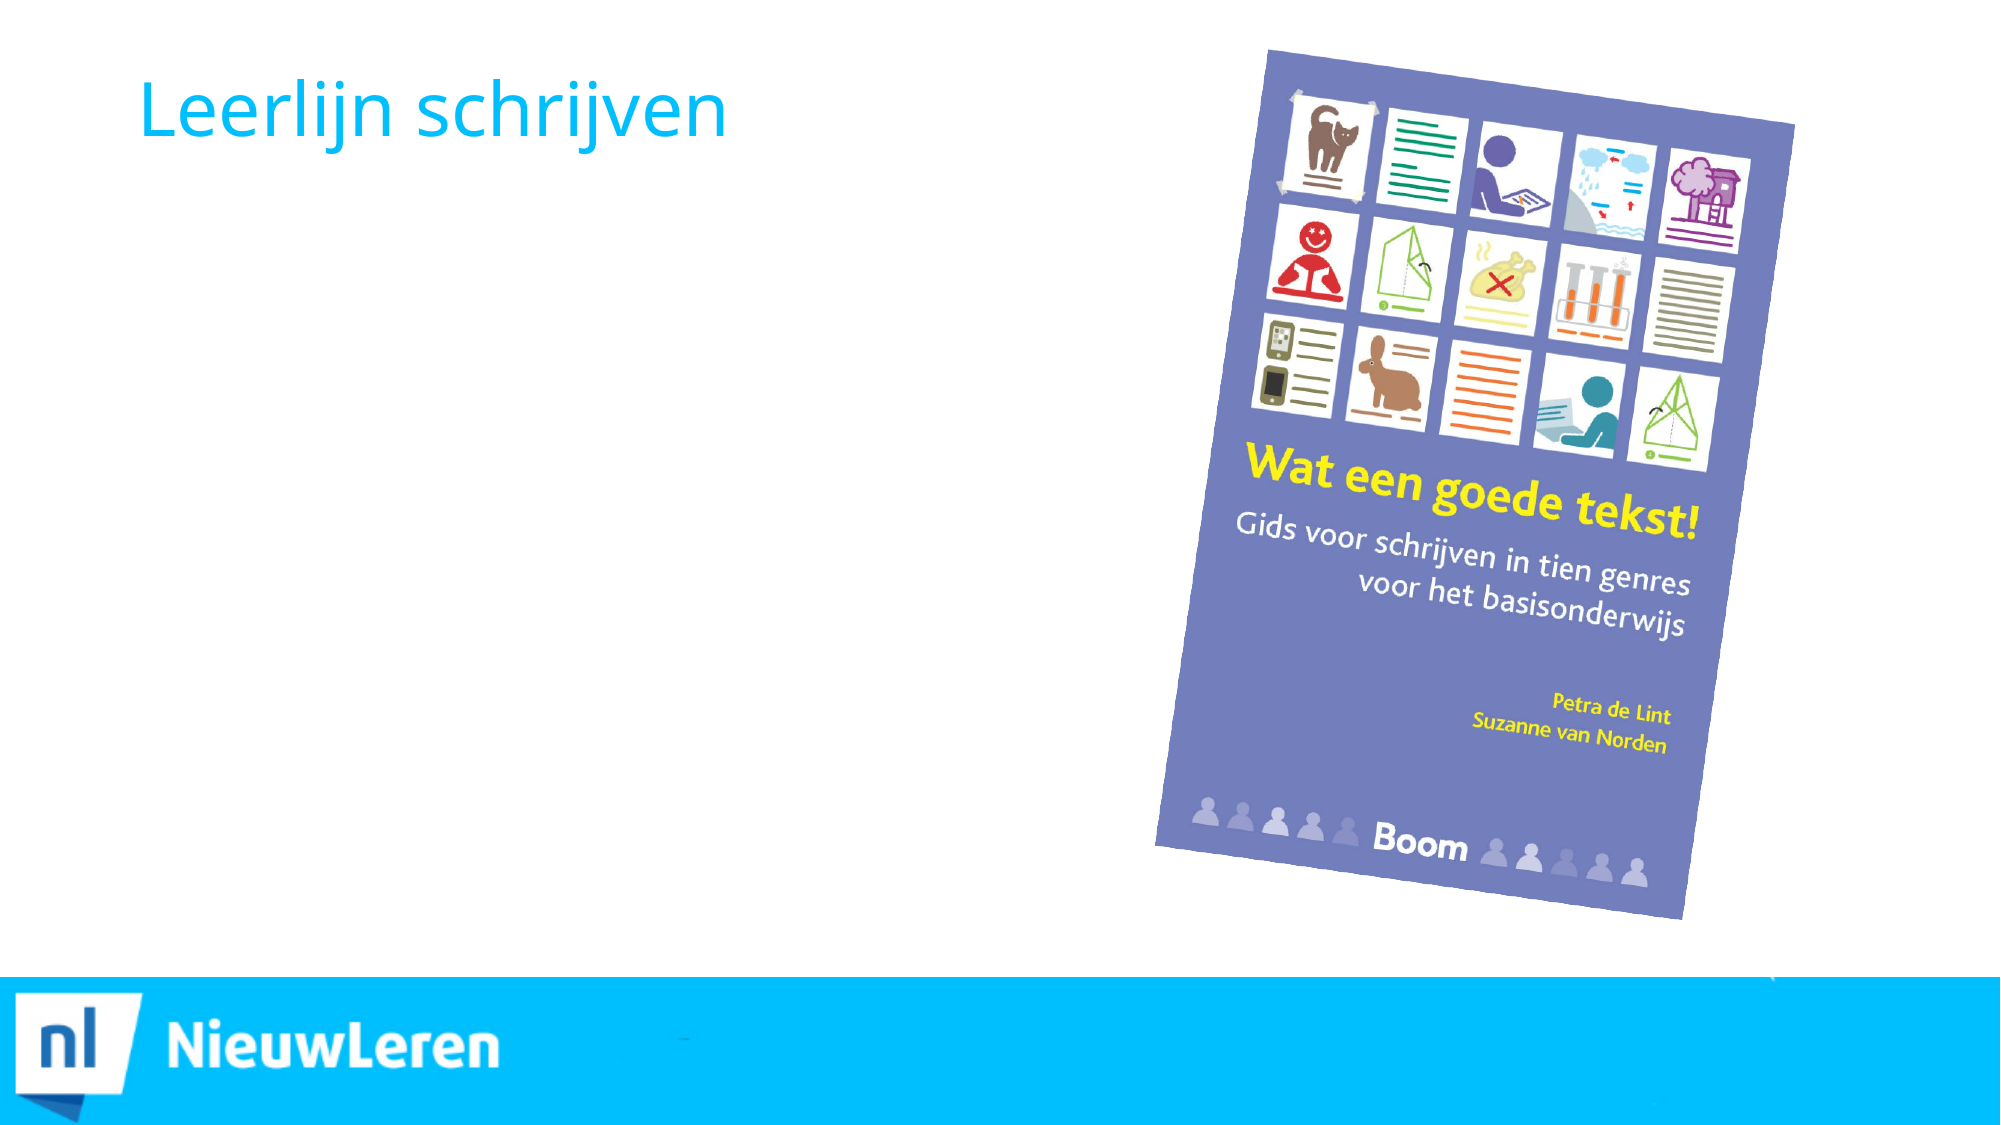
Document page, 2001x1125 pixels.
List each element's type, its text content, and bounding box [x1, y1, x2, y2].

picture [169, 1022, 203, 1067]
picture [349, 1022, 373, 1067]
picture [433, 1032, 464, 1069]
picture [209, 1034, 220, 1067]
picture [411, 1032, 431, 1067]
picture [262, 1034, 290, 1069]
picture [295, 1034, 345, 1067]
picture [1155, 50, 1795, 919]
title Leerlijn schrijven [122, 18, 1900, 206]
picture [209, 1019, 220, 1030]
picture [469, 1032, 499, 1067]
picture [376, 1032, 407, 1069]
picture [225, 1032, 256, 1069]
picture [16, 993, 143, 1121]
